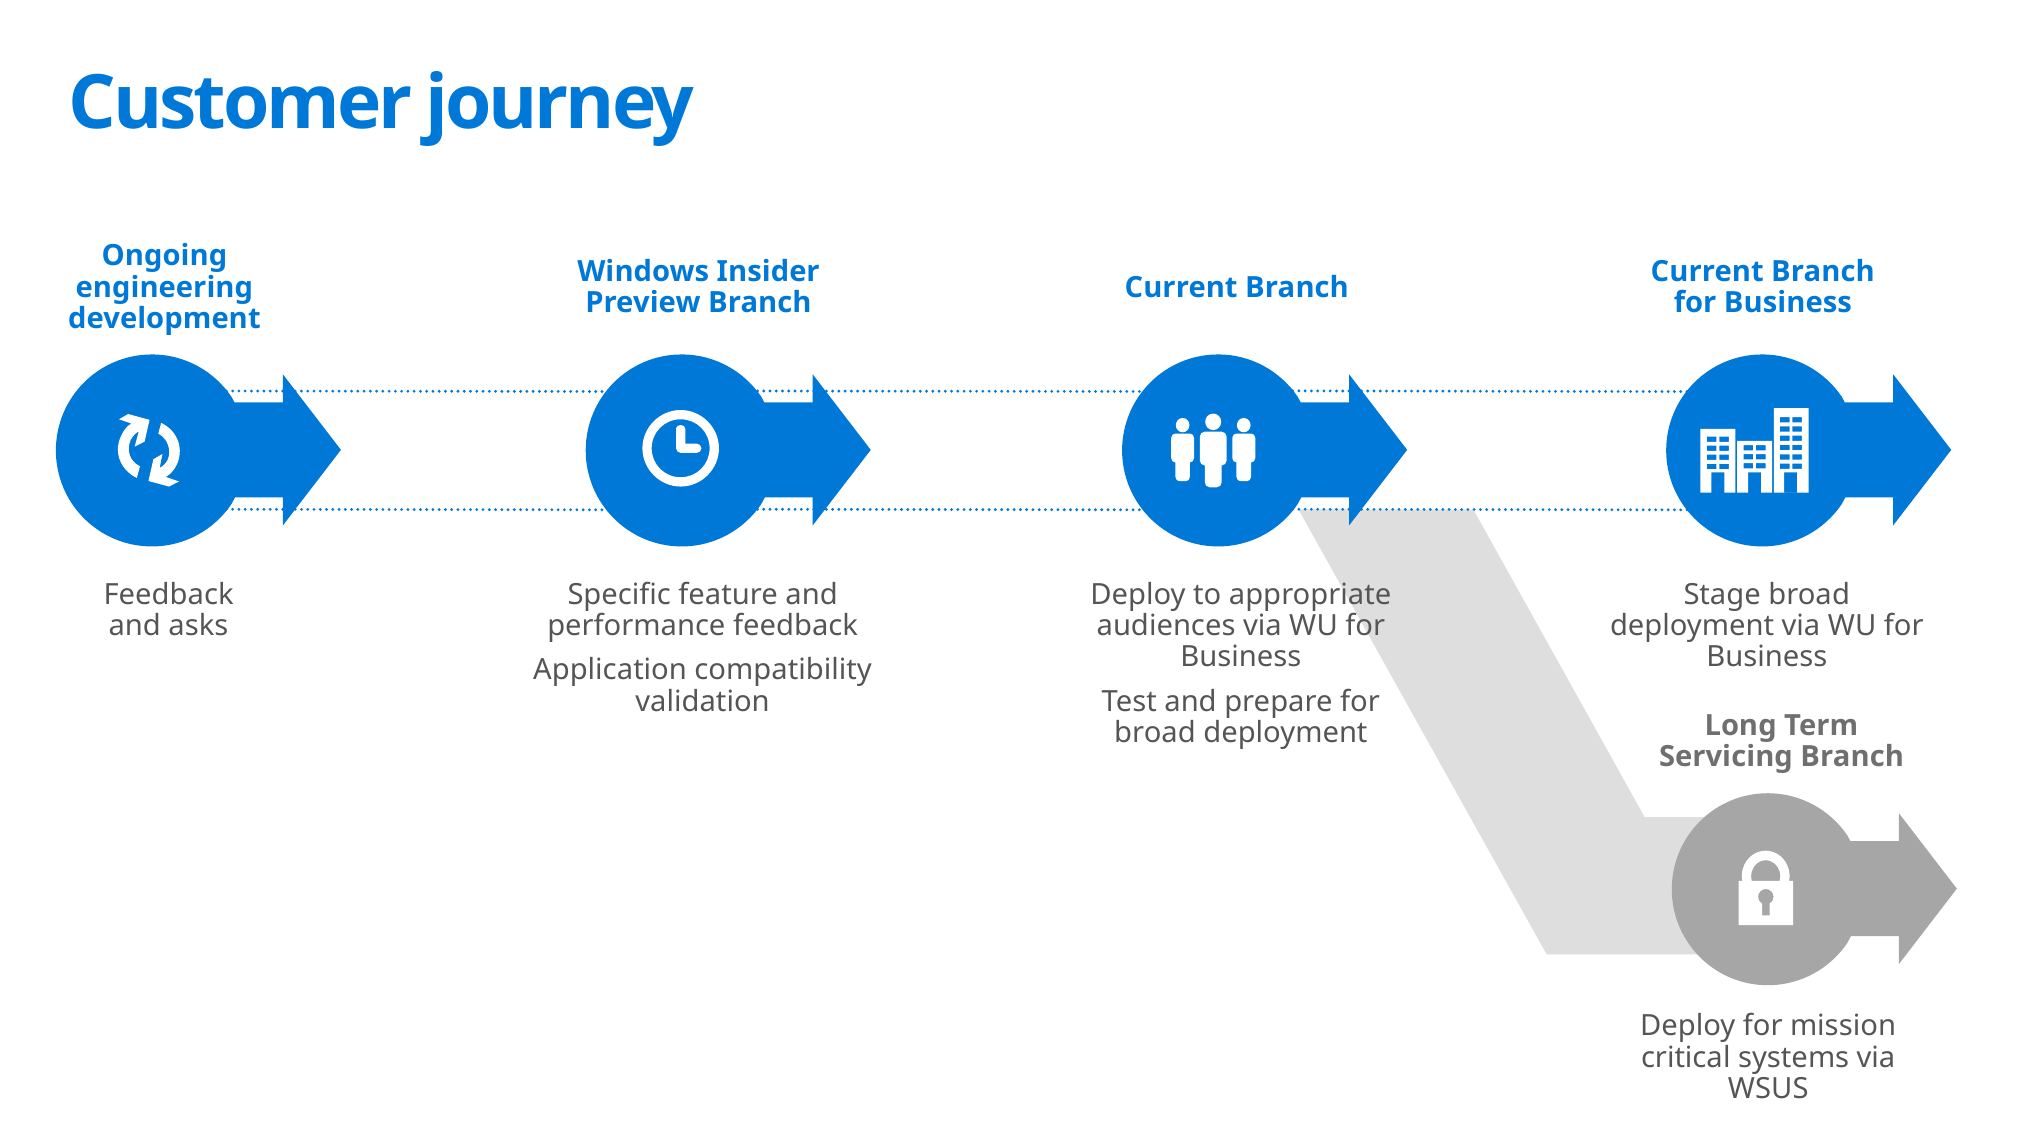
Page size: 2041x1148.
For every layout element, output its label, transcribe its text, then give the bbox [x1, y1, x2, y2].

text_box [6, 237, 342, 662]
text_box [342, 390, 508, 511]
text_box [1576, 237, 1958, 662]
title Customer journey [45, 48, 1996, 199]
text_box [1446, 390, 1576, 511]
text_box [1036, 237, 1446, 770]
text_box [1298, 509, 1959, 1094]
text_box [897, 390, 1036, 511]
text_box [508, 237, 897, 783]
